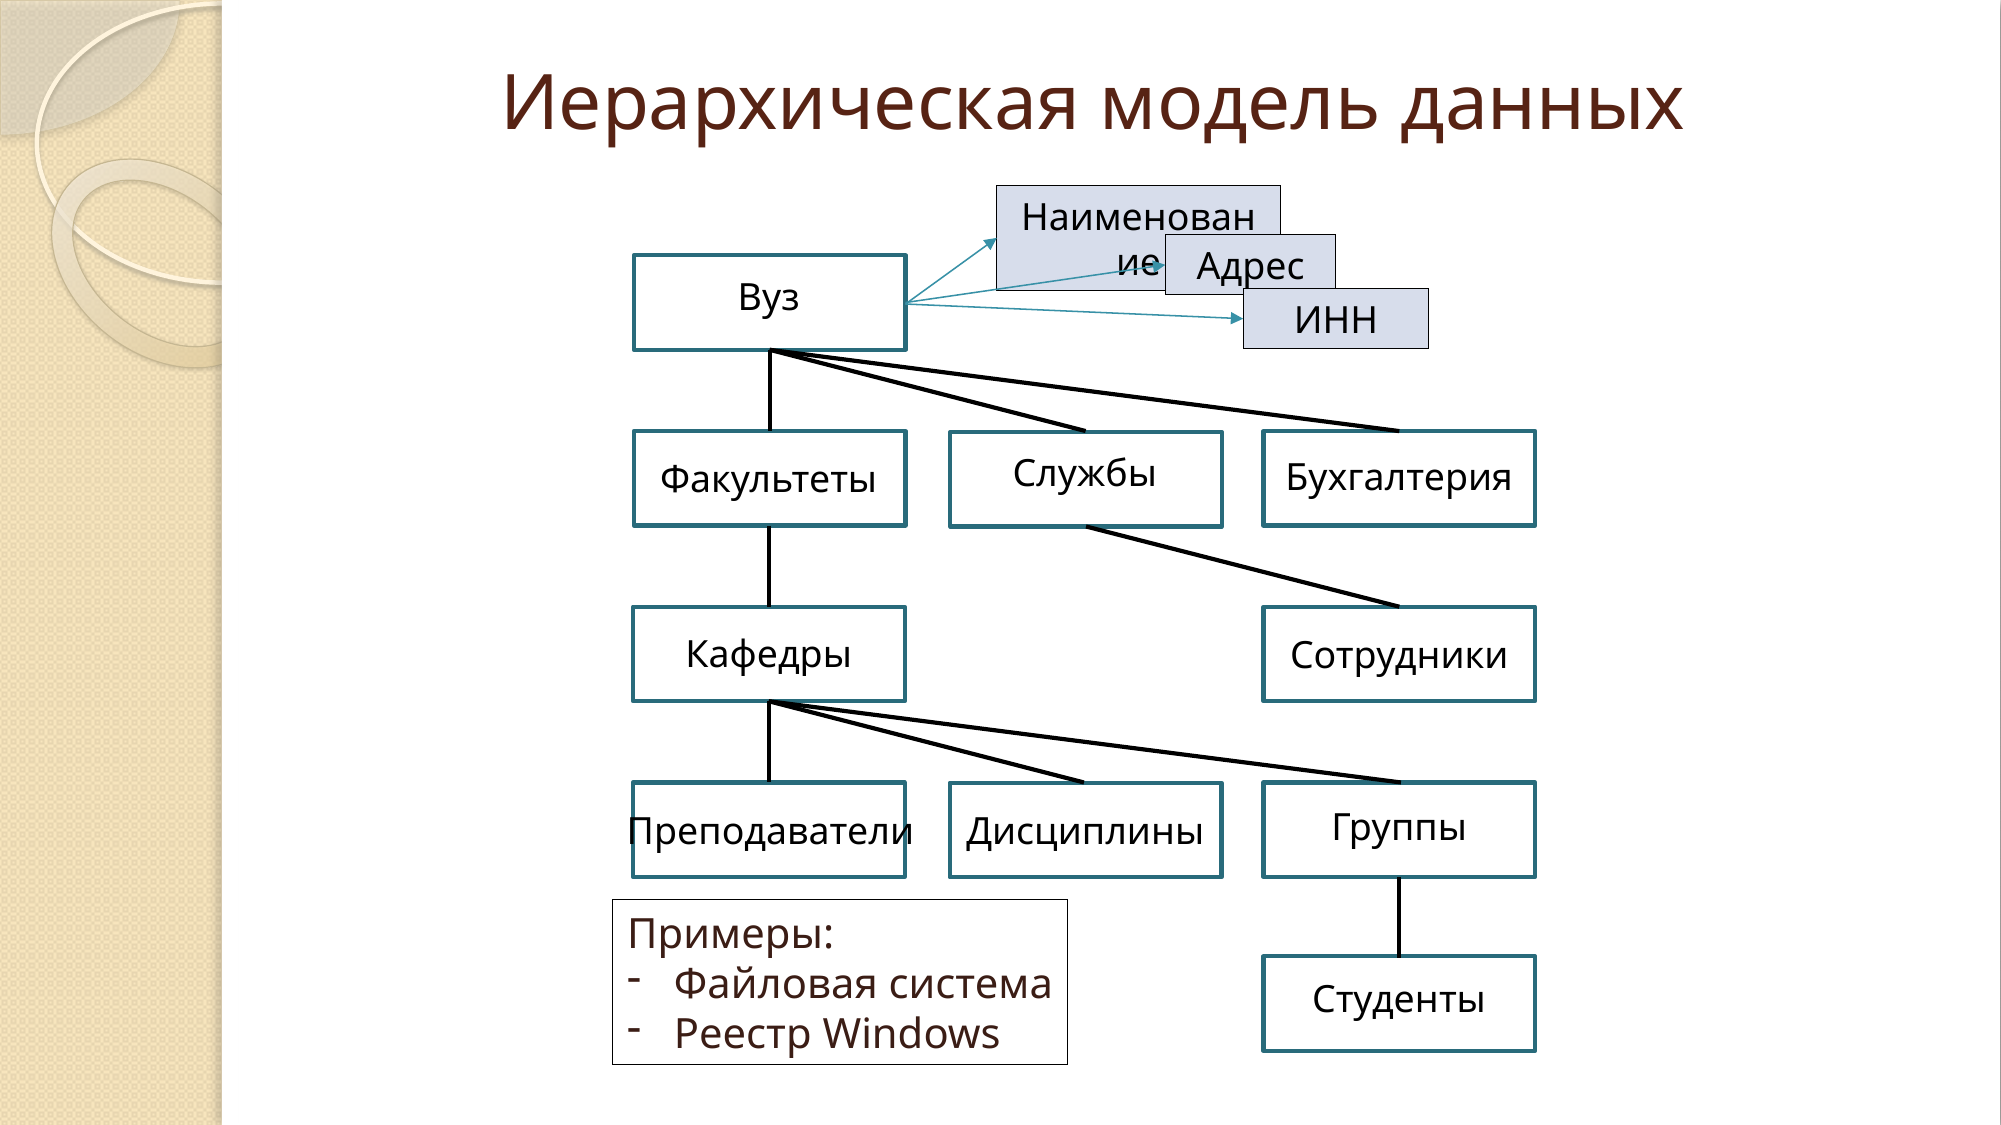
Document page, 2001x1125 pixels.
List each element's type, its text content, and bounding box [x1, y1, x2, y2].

title Иерархическая модель данных [485, 45, 1716, 154]
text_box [905, 303, 1244, 320]
text_box Наименование [996, 185, 1281, 263]
text_box Бухгалтерия [1270, 445, 1528, 505]
text_box [948, 441, 1224, 529]
text_box [1261, 780, 1537, 879]
text_box Группы [1316, 795, 1483, 856]
text_box ИНН [1243, 288, 1429, 349]
text_box Факультеты [645, 447, 893, 508]
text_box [768, 701, 1402, 783]
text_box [769, 349, 1400, 432]
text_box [905, 215, 998, 263]
text_box Студенты [1297, 967, 1501, 1028]
text_box [632, 429, 908, 528]
text_box [631, 780, 907, 799]
text_box Преподаватели [611, 799, 930, 860]
text_box [1261, 429, 1537, 528]
text_box Сотрудники [1275, 623, 1524, 684]
text_box Вуз [722, 265, 815, 326]
text_box Адрес [1165, 234, 1336, 295]
text_box [631, 605, 907, 703]
text_box [1261, 605, 1537, 703]
text_box Примеры: Файловая система Реестр Windows [612, 899, 1068, 1065]
text_box [631, 860, 907, 879]
text_box Дисциплины [951, 799, 1220, 860]
text_box [948, 793, 1224, 879]
text_box Службы [997, 442, 1173, 502]
text_box [632, 253, 908, 352]
text_box Кафедры [670, 622, 867, 683]
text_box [1085, 526, 1400, 607]
text_box [1261, 954, 1537, 1053]
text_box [905, 264, 1166, 301]
